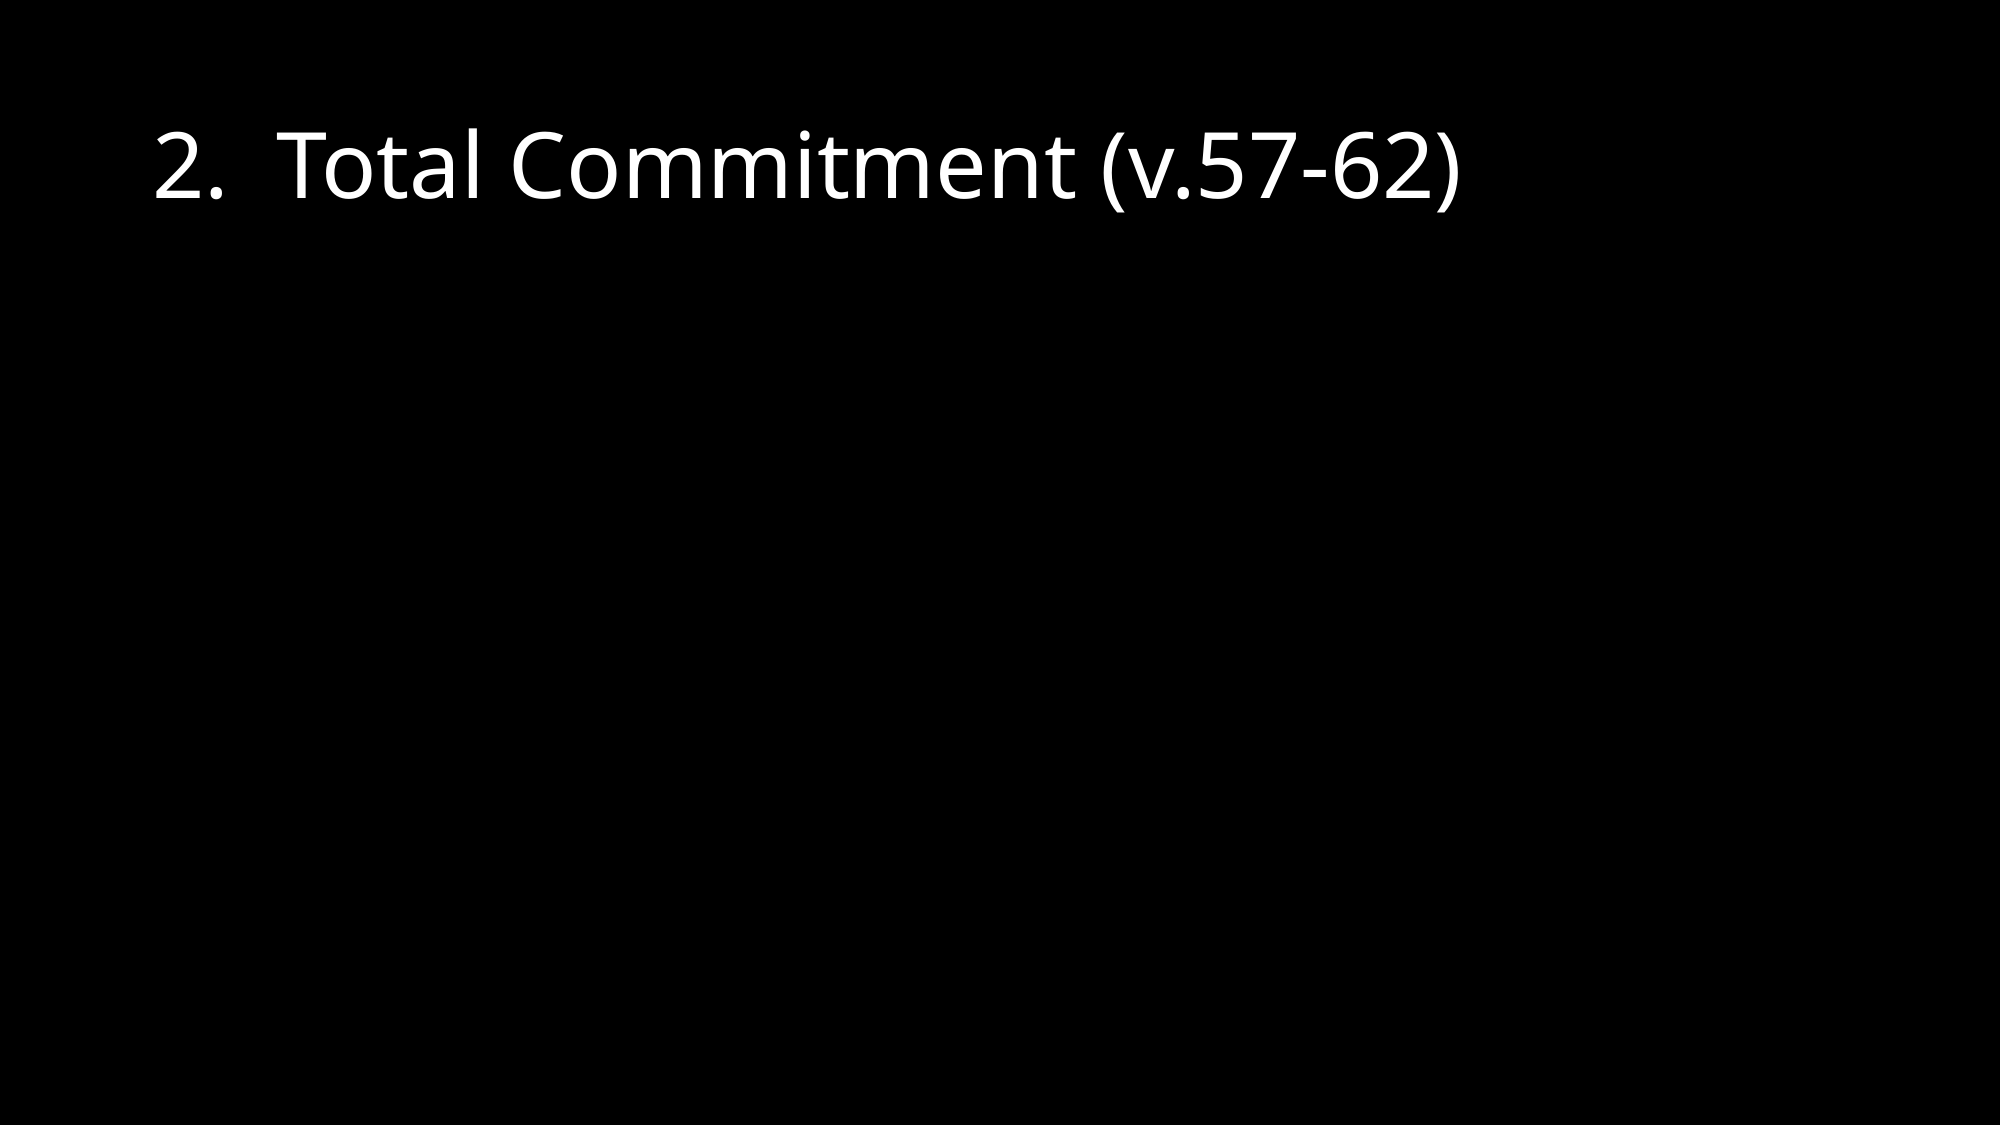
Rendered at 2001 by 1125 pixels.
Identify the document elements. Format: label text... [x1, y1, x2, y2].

title 2. Total Commitment (v.57-62) [137, 59, 1863, 278]
